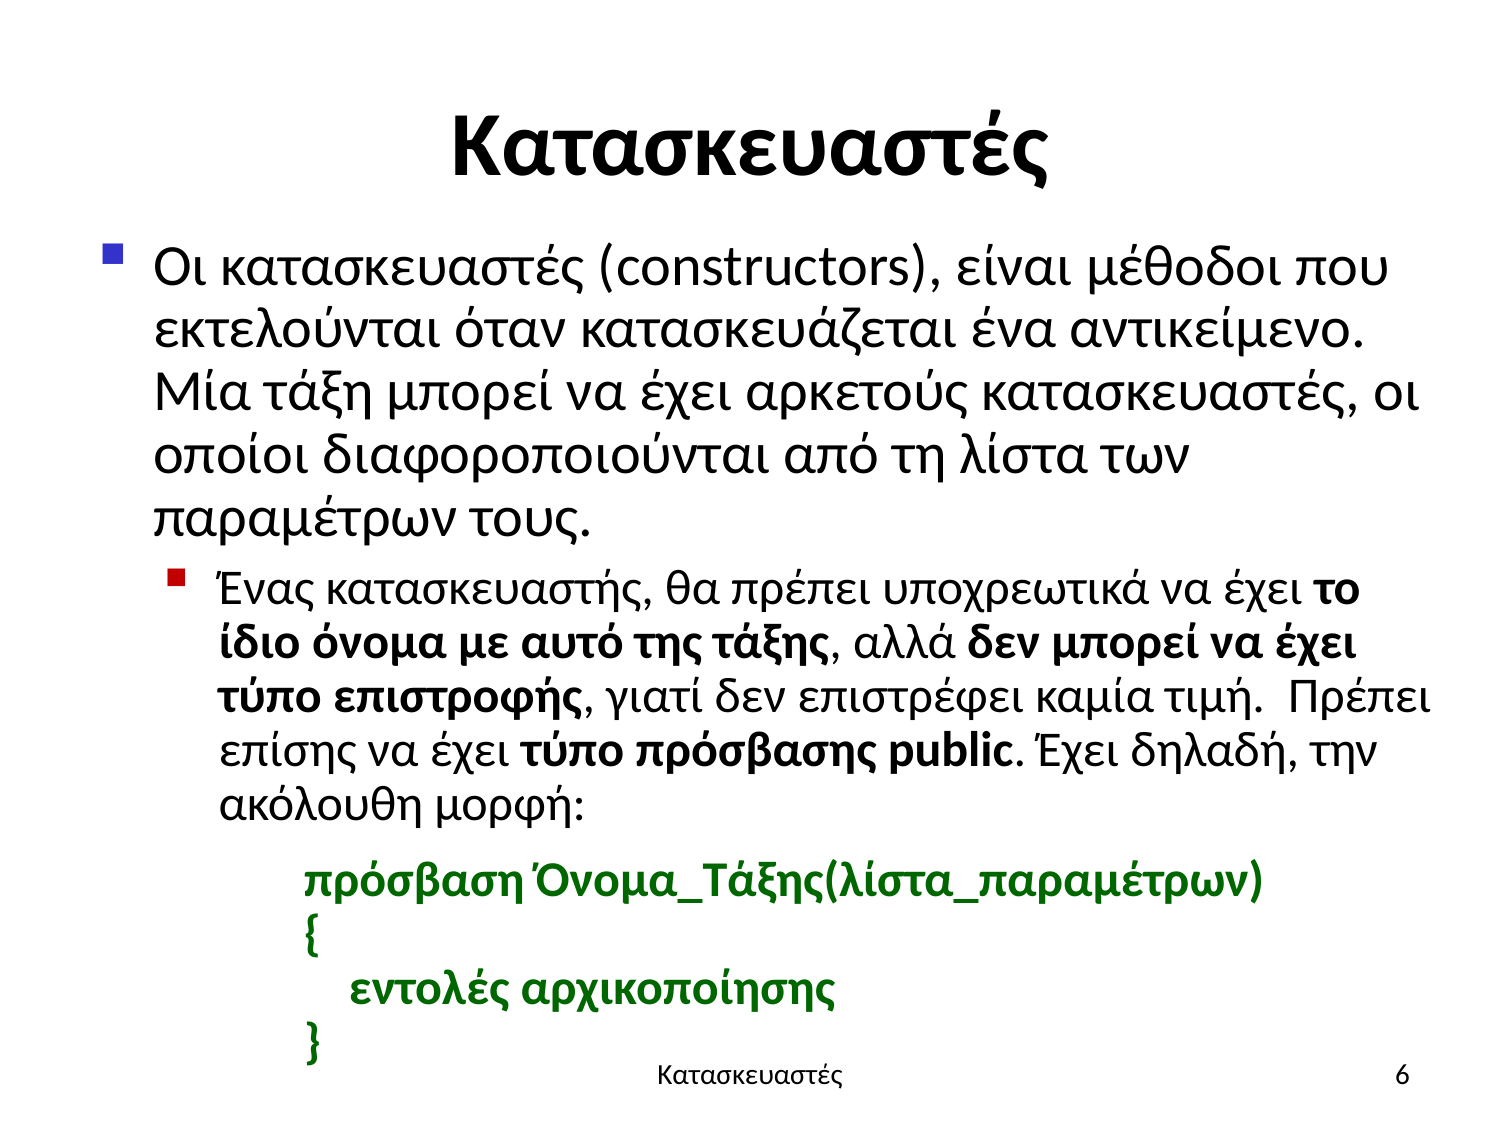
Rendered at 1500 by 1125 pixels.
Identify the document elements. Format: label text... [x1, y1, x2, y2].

list Οι κατασκευαστές (constructors), είναι μέθοδοι που εκτελούνται όταν κατασκευάζεται ένα αντικείμενο. Μία τάξη μπορεί να έχει αρκετούς κατασκευαστές, οι οποίοι διαφοροποιούνται από τη λίστα των παραμέτρων τους. Ένας κατασκευαστής, θα πρέπει υποχρεωτικά να έχει το ίδιο όνομα με αυτό της τάξης, αλλά δεν μπορεί να έχει τύπο επιστροφής, γιατί δεν επιστρέφει καμία τιμή. Πρέπει επίσης να έχει τύπο πρόσβασης public. Έχει δηλαδή, την ακόλουθη μορφή: [81, 227, 1447, 842]
slide_number 6 [1074, 1042, 1425, 1103]
footer Κατασκευαστές [512, 1042, 988, 1103]
title Κατασκευαστές [75, 45, 1425, 233]
text_box πρόσβαση Όνομα_Τάξης(λίστα_παραμέτρων) { εντολές αρχικοποίησης } [76, 845, 1447, 1077]
